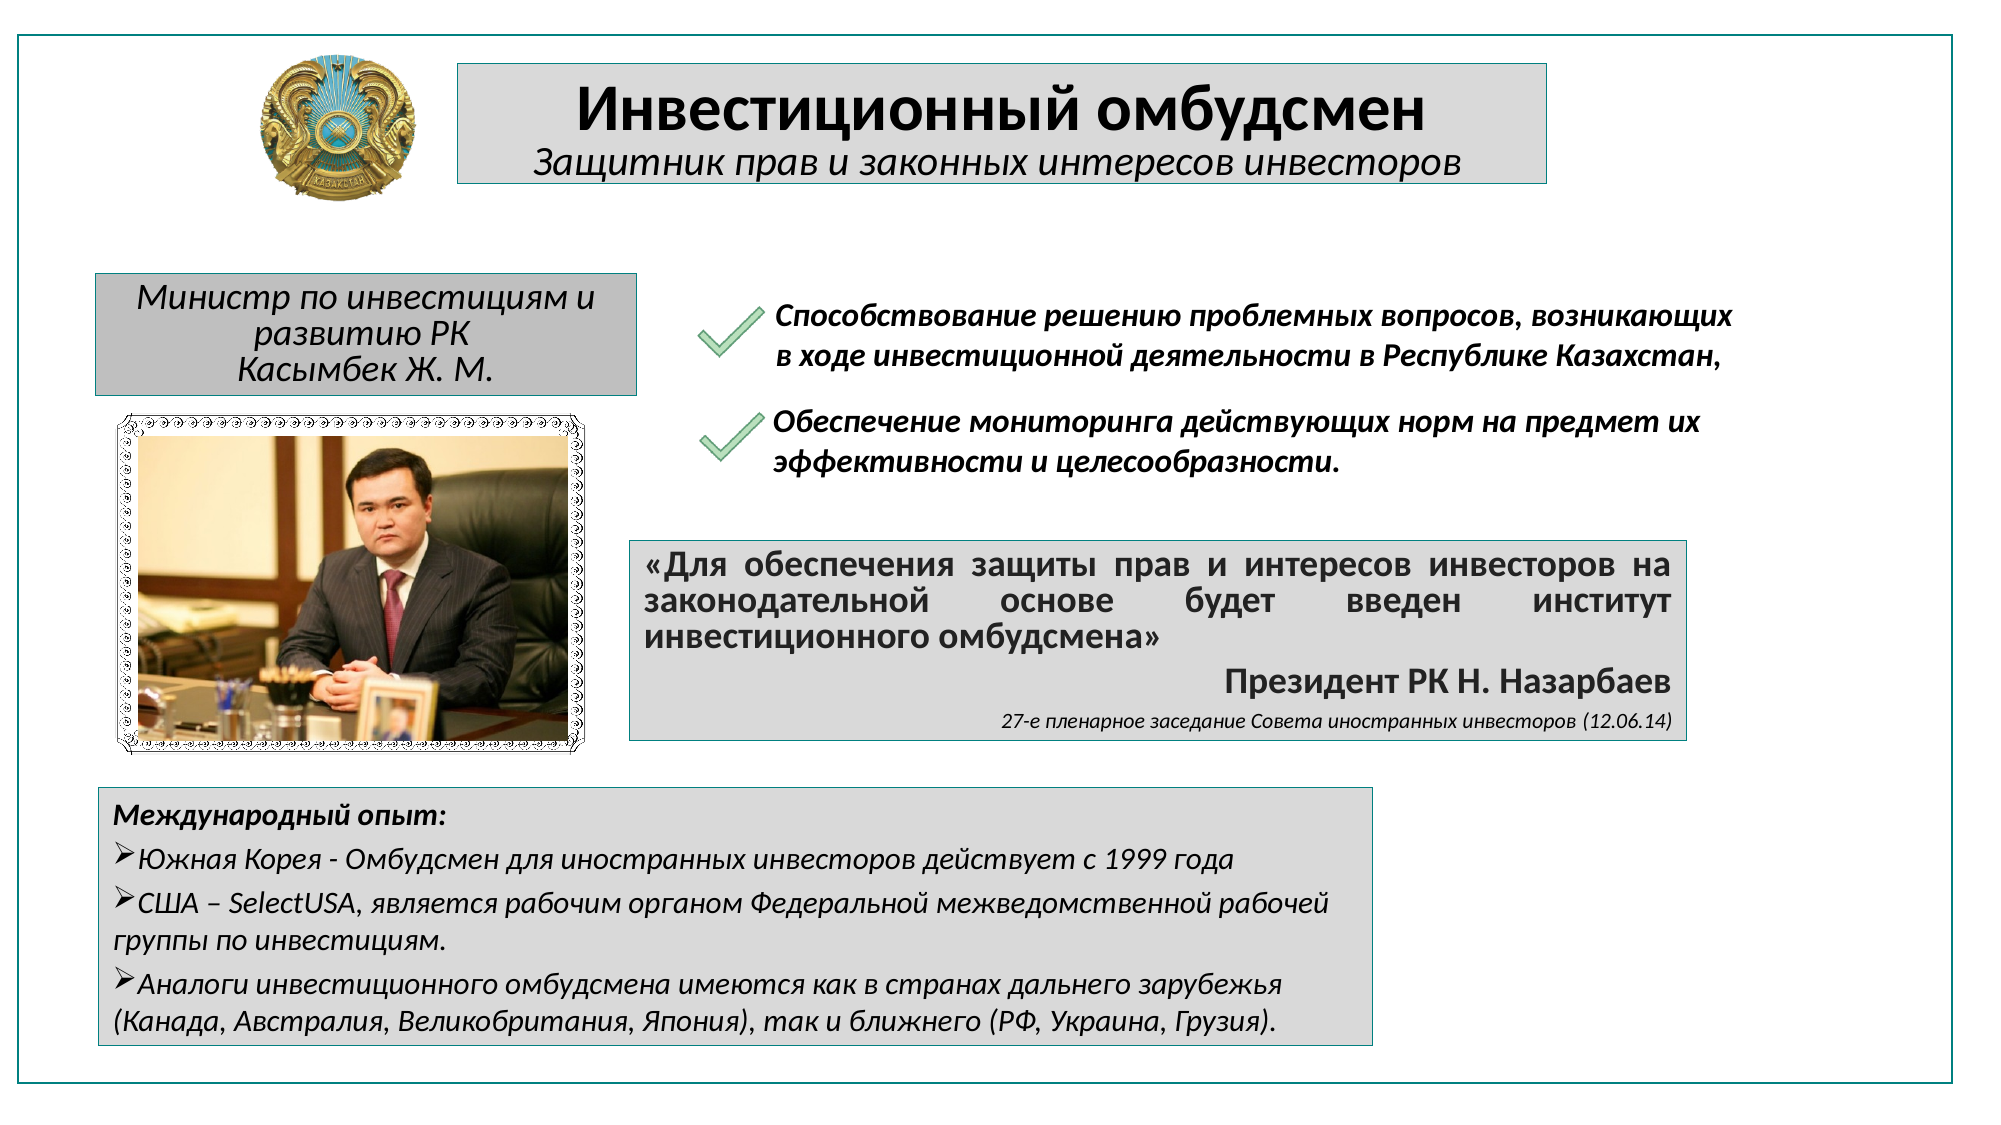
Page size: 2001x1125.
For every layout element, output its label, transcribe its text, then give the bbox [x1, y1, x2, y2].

text_box Способствование решению проблемных вопросов, возникающих в ходе инвестиционной деятельности в Республике Казахстан, [760, 285, 1761, 381]
picture [697, 402, 767, 471]
picture [115, 413, 586, 755]
text_box Обеспечение мониторинга действующих норм на предмет их эффективности и целесообразности. [758, 391, 1759, 487]
picture [695, 296, 767, 367]
text_box Международный опыт: Южная Корея - Омбудсмен для иностранных инвесторов действует с 1999 года США – SelectUSA, является рабочим органом Федеральной межведомственной рабочей группы по инвестициям. Аналоги инвестиционного омбудсмена имеются как в странах дальнего зарубежья (Канада, Австралия, Великобритания, Япония), так и ближнего (РФ, Украина, Грузия). [98, 787, 1373, 1046]
text_box [17, 34, 1953, 1084]
picture [258, 53, 417, 203]
